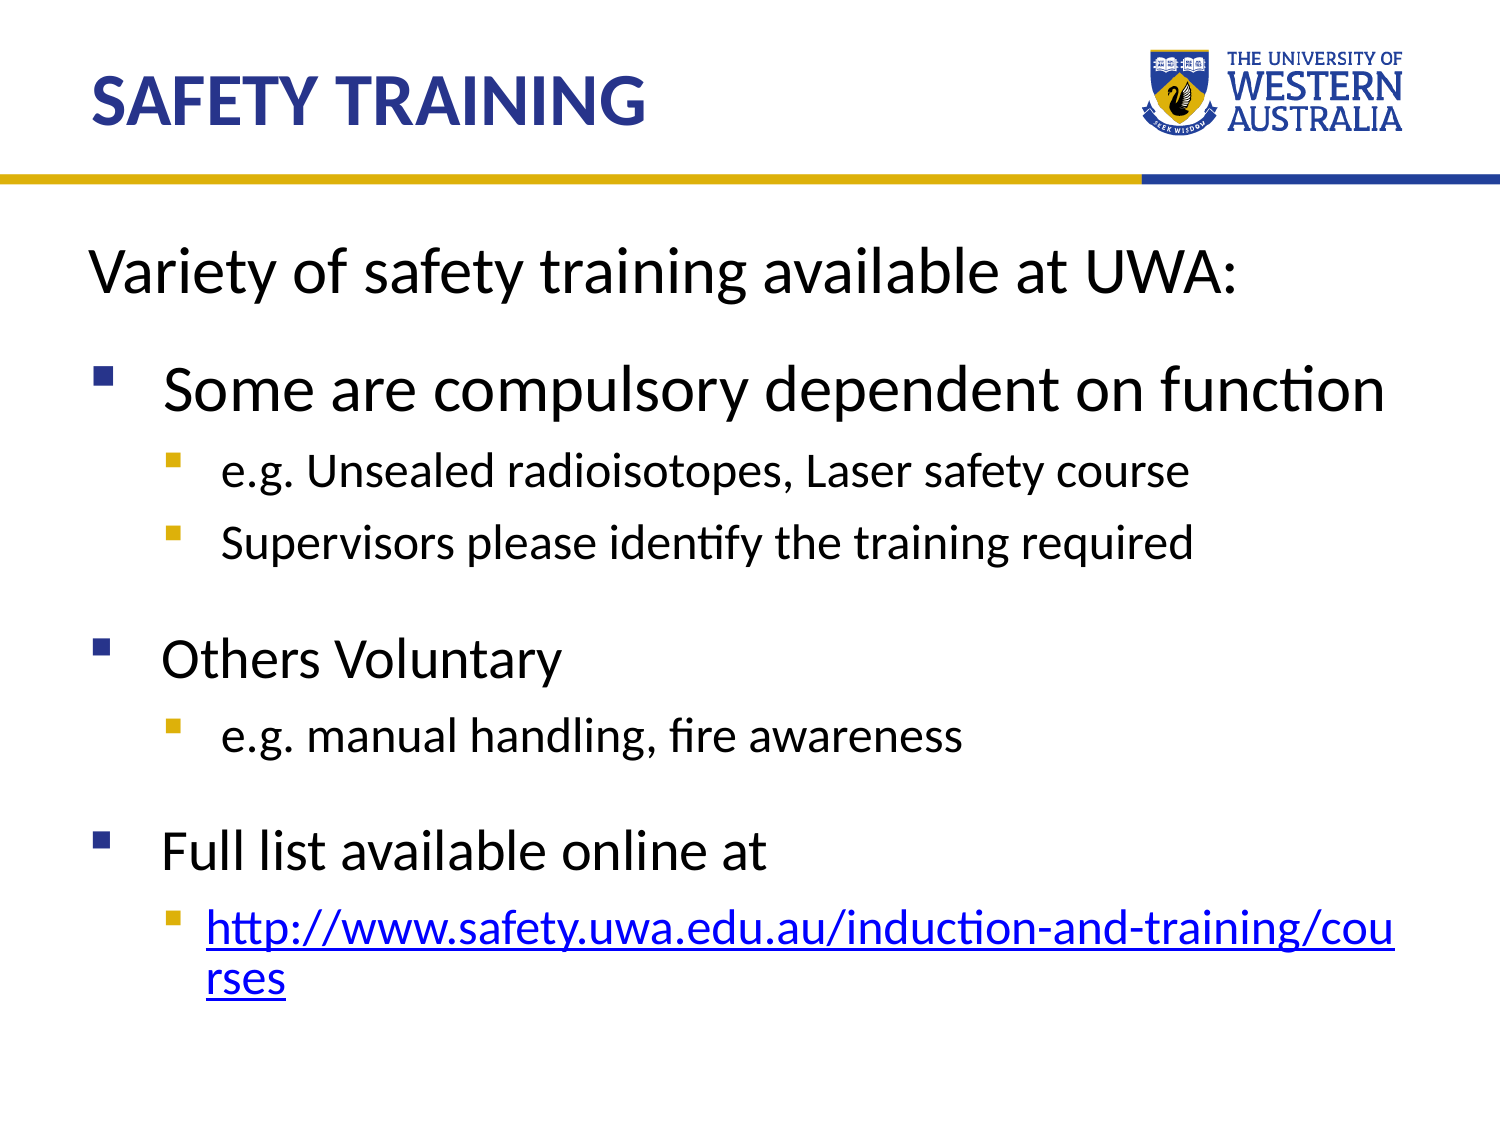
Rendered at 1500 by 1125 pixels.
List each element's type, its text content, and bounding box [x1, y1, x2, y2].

picture [0, 0, 1500, 184]
text_box Variety of safety training available at UWA: Some are compulsory dependent on function e.g. Unsealed radioisotopes, Laser safety course Supervisors please identify the training required Others Voluntary e.g. manual handling, fire awareness Full list available online at http://www.safety.uwa.edu.au/induction-and-training/courses [73, 219, 1412, 1083]
list SAFETY TRAINING [76, 42, 1069, 173]
